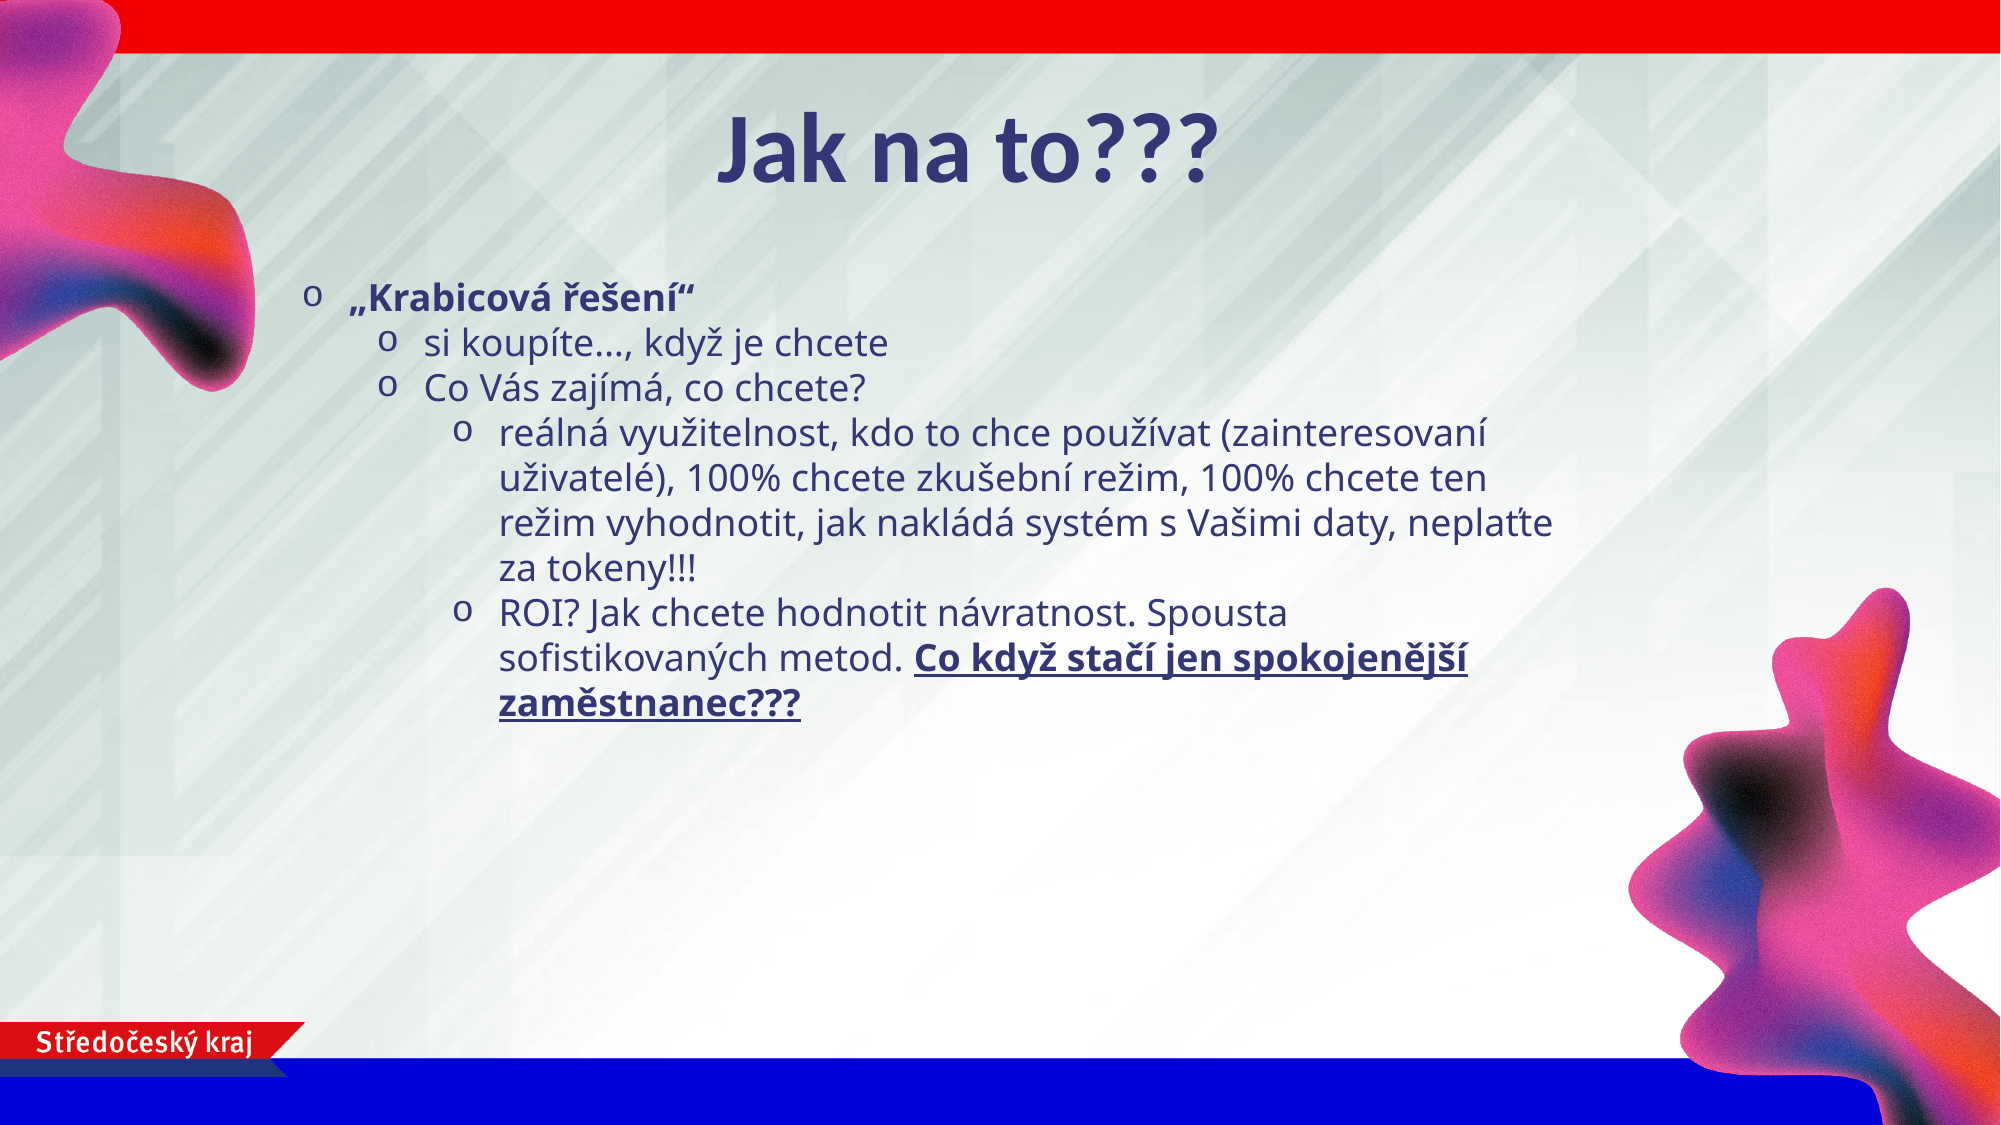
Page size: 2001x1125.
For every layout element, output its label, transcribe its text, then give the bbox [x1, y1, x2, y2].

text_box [301, 183, 1567, 1125]
text_box Jak na to??? [490, 34, 1449, 183]
picture [0, 0, 2001, 1125]
